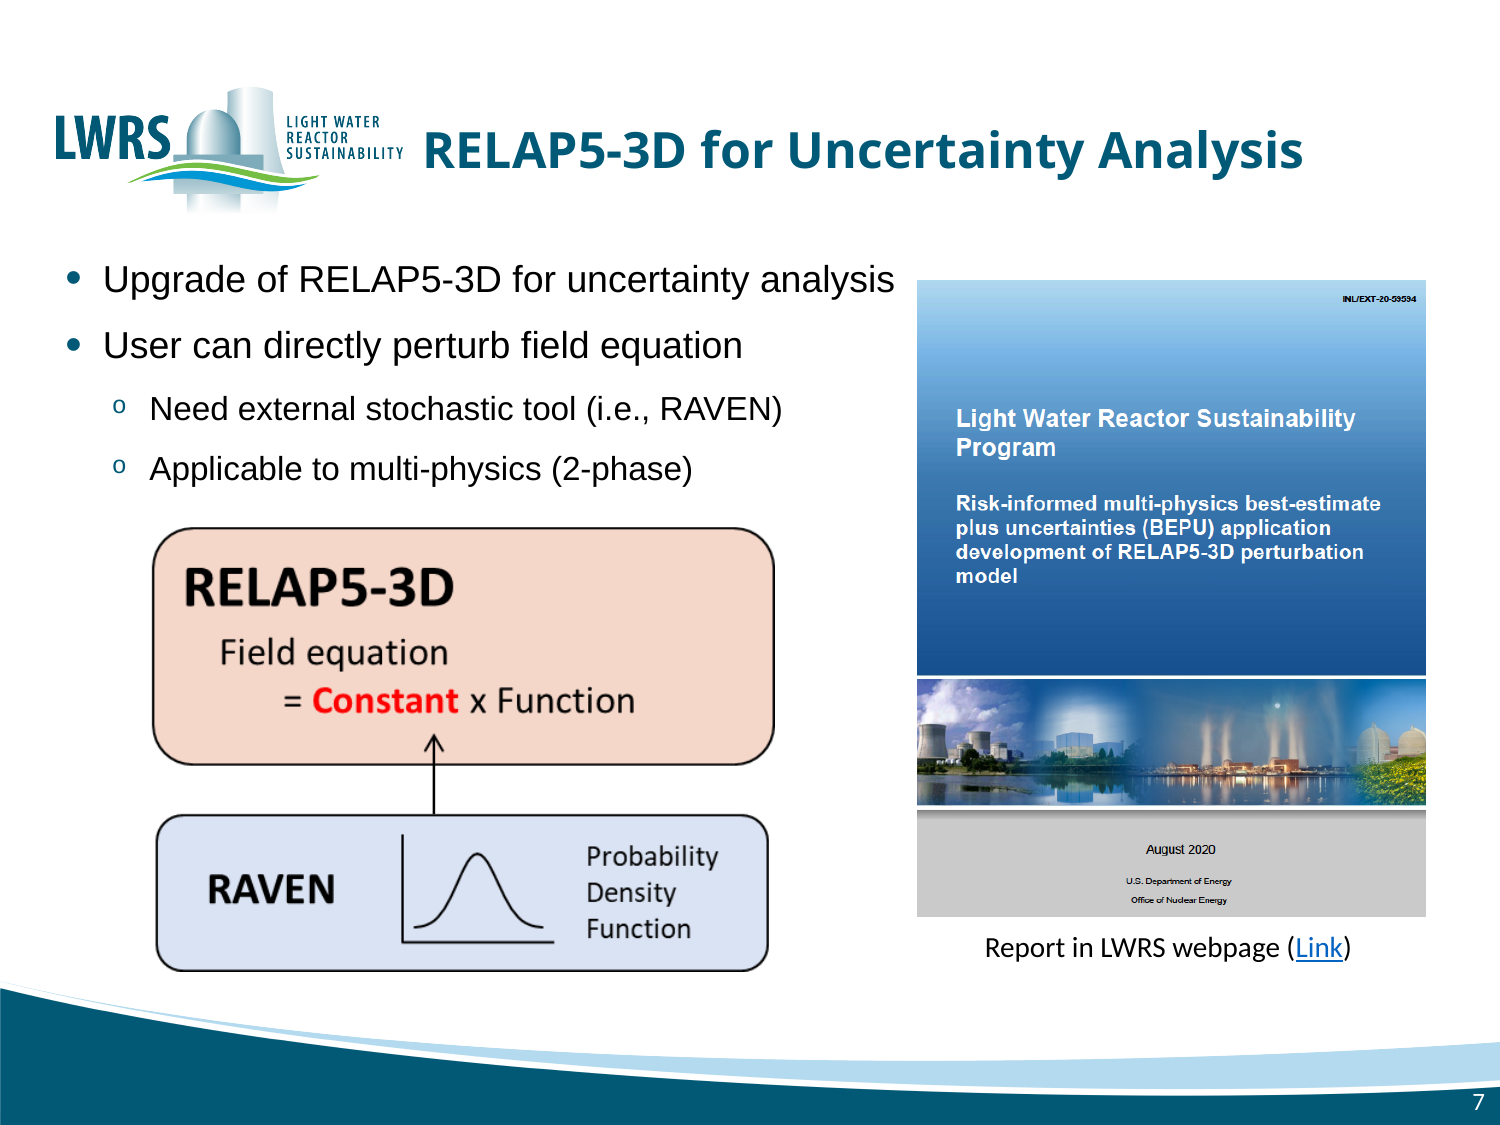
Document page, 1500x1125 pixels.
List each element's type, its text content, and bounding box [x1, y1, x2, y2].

text_box Report in LWRS webpage (Link) [917, 921, 1426, 971]
picture [2, 527, 1500, 1095]
picture [917, 280, 1426, 917]
title RELAP5-3D for Uncertainty Analysis [407, 90, 1472, 215]
list Upgrade of RELAP5-3D for uncertainty analysis User can directly perturb field equation Need external stochastic tool (i.e., RAVEN) Applicable to multi-physics (2-phase) [50, 238, 918, 709]
picture [56, 82, 403, 223]
